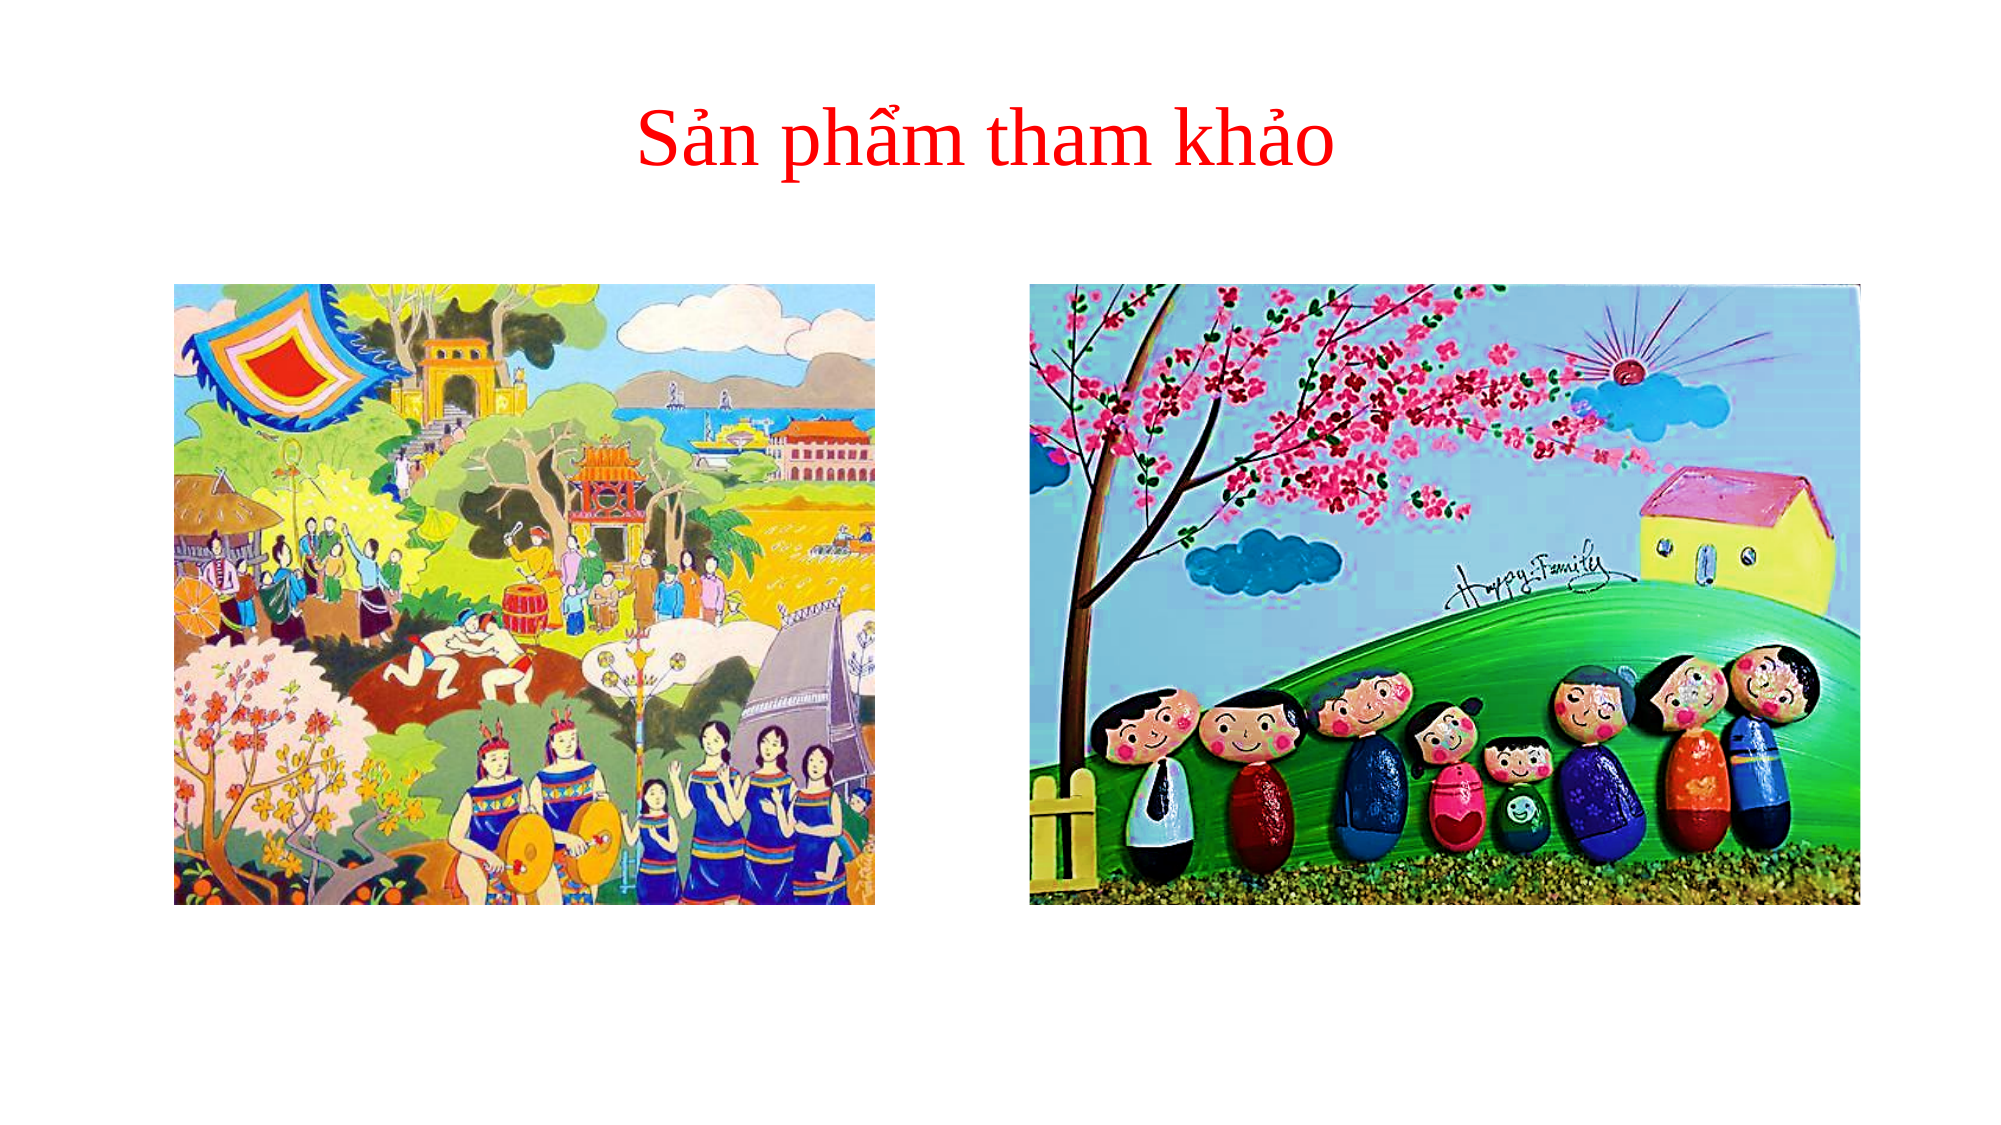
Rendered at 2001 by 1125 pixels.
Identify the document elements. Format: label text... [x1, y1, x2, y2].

text_box Sản phẩm tham khảo [620, 75, 1366, 190]
picture [174, 284, 875, 905]
picture [1029, 284, 1861, 905]
